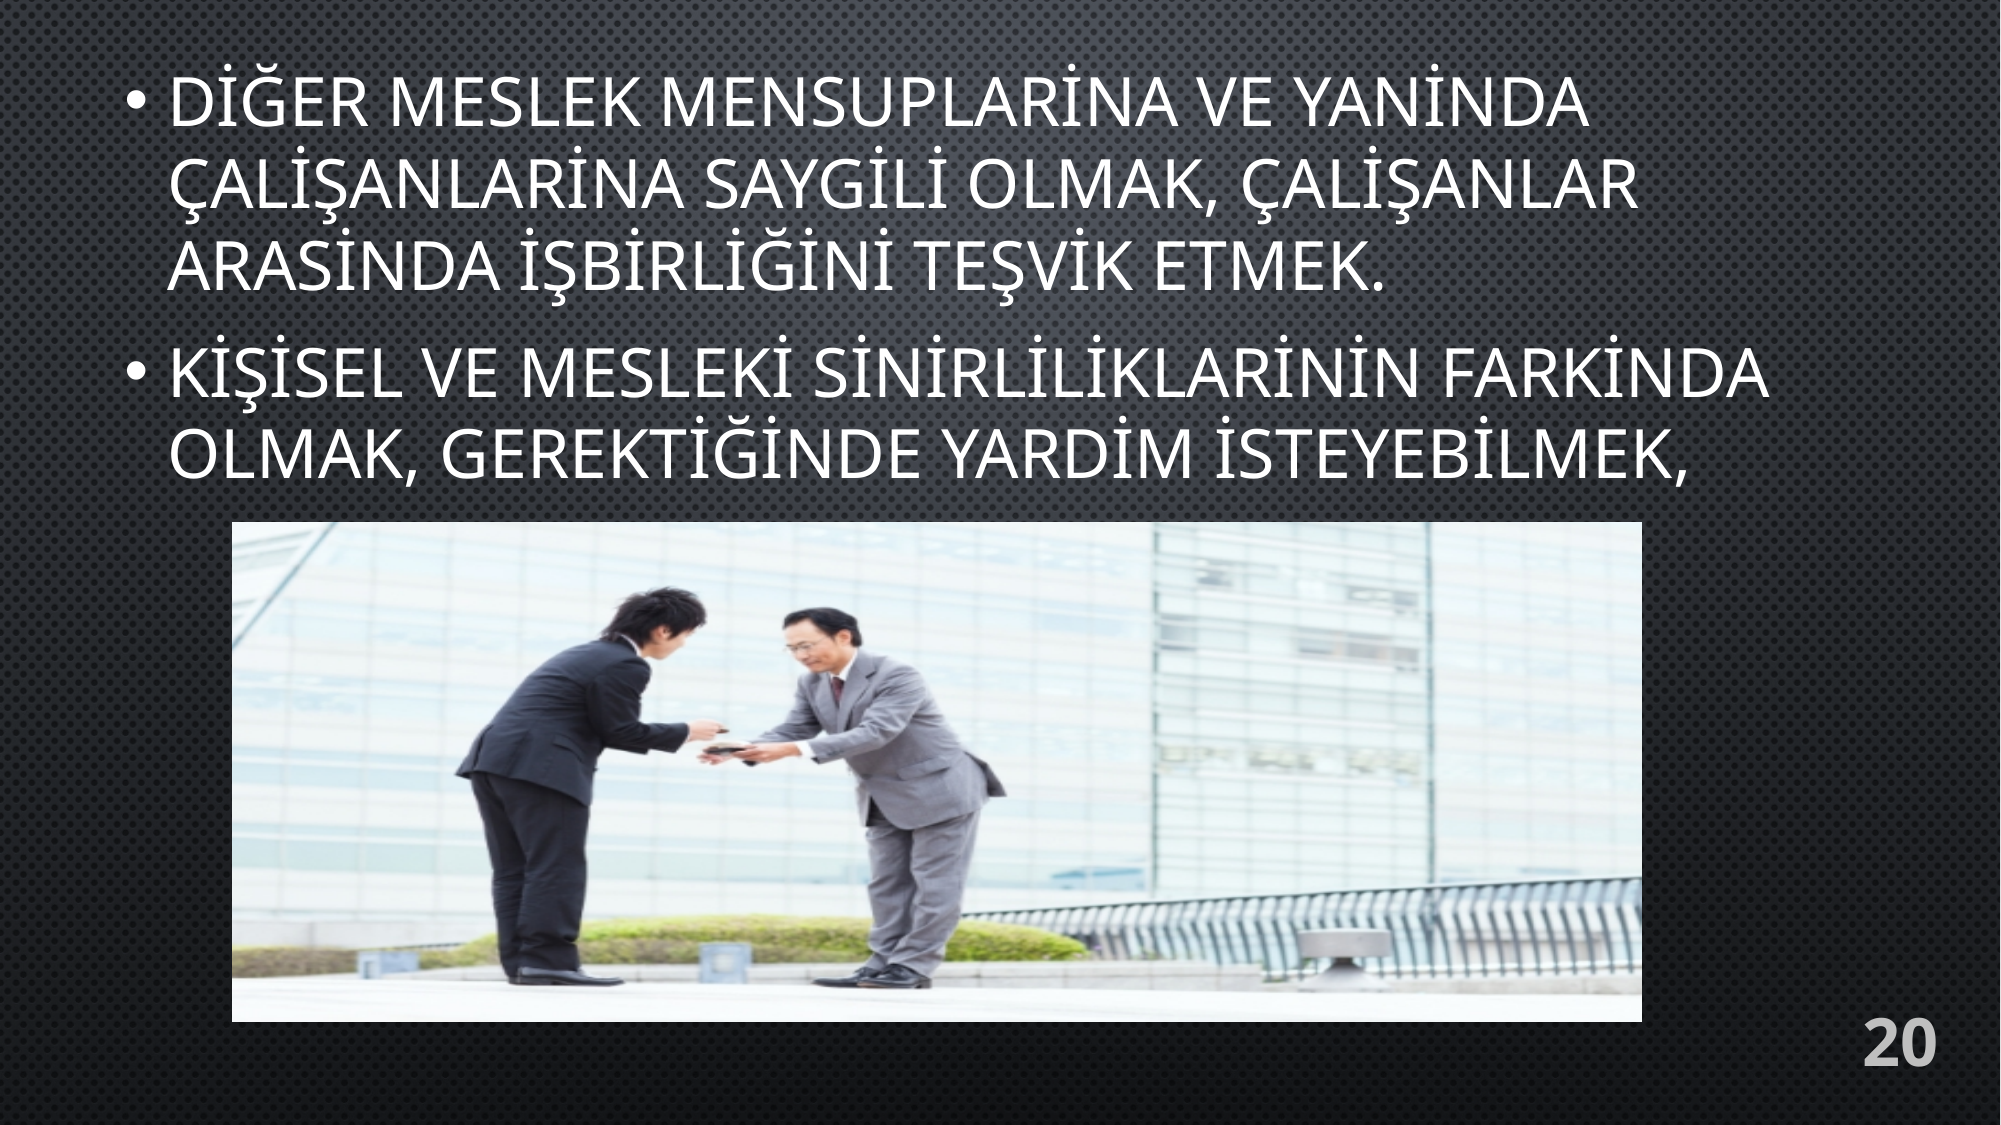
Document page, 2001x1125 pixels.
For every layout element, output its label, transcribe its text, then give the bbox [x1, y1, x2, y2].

picture [231, 522, 1642, 1022]
list Diğer Meslek mensuplarina ve yaninda çalişanlarina saygili olmak, çalişanlar arasinda işbirliğini teşvik etmek. Kişisel ve mesleki sinirliliklarinin farkinda olmak, gerektiğinde yardim isteyebilmek, [109, 46, 1932, 504]
slide_number 20 [1724, 965, 1955, 1125]
